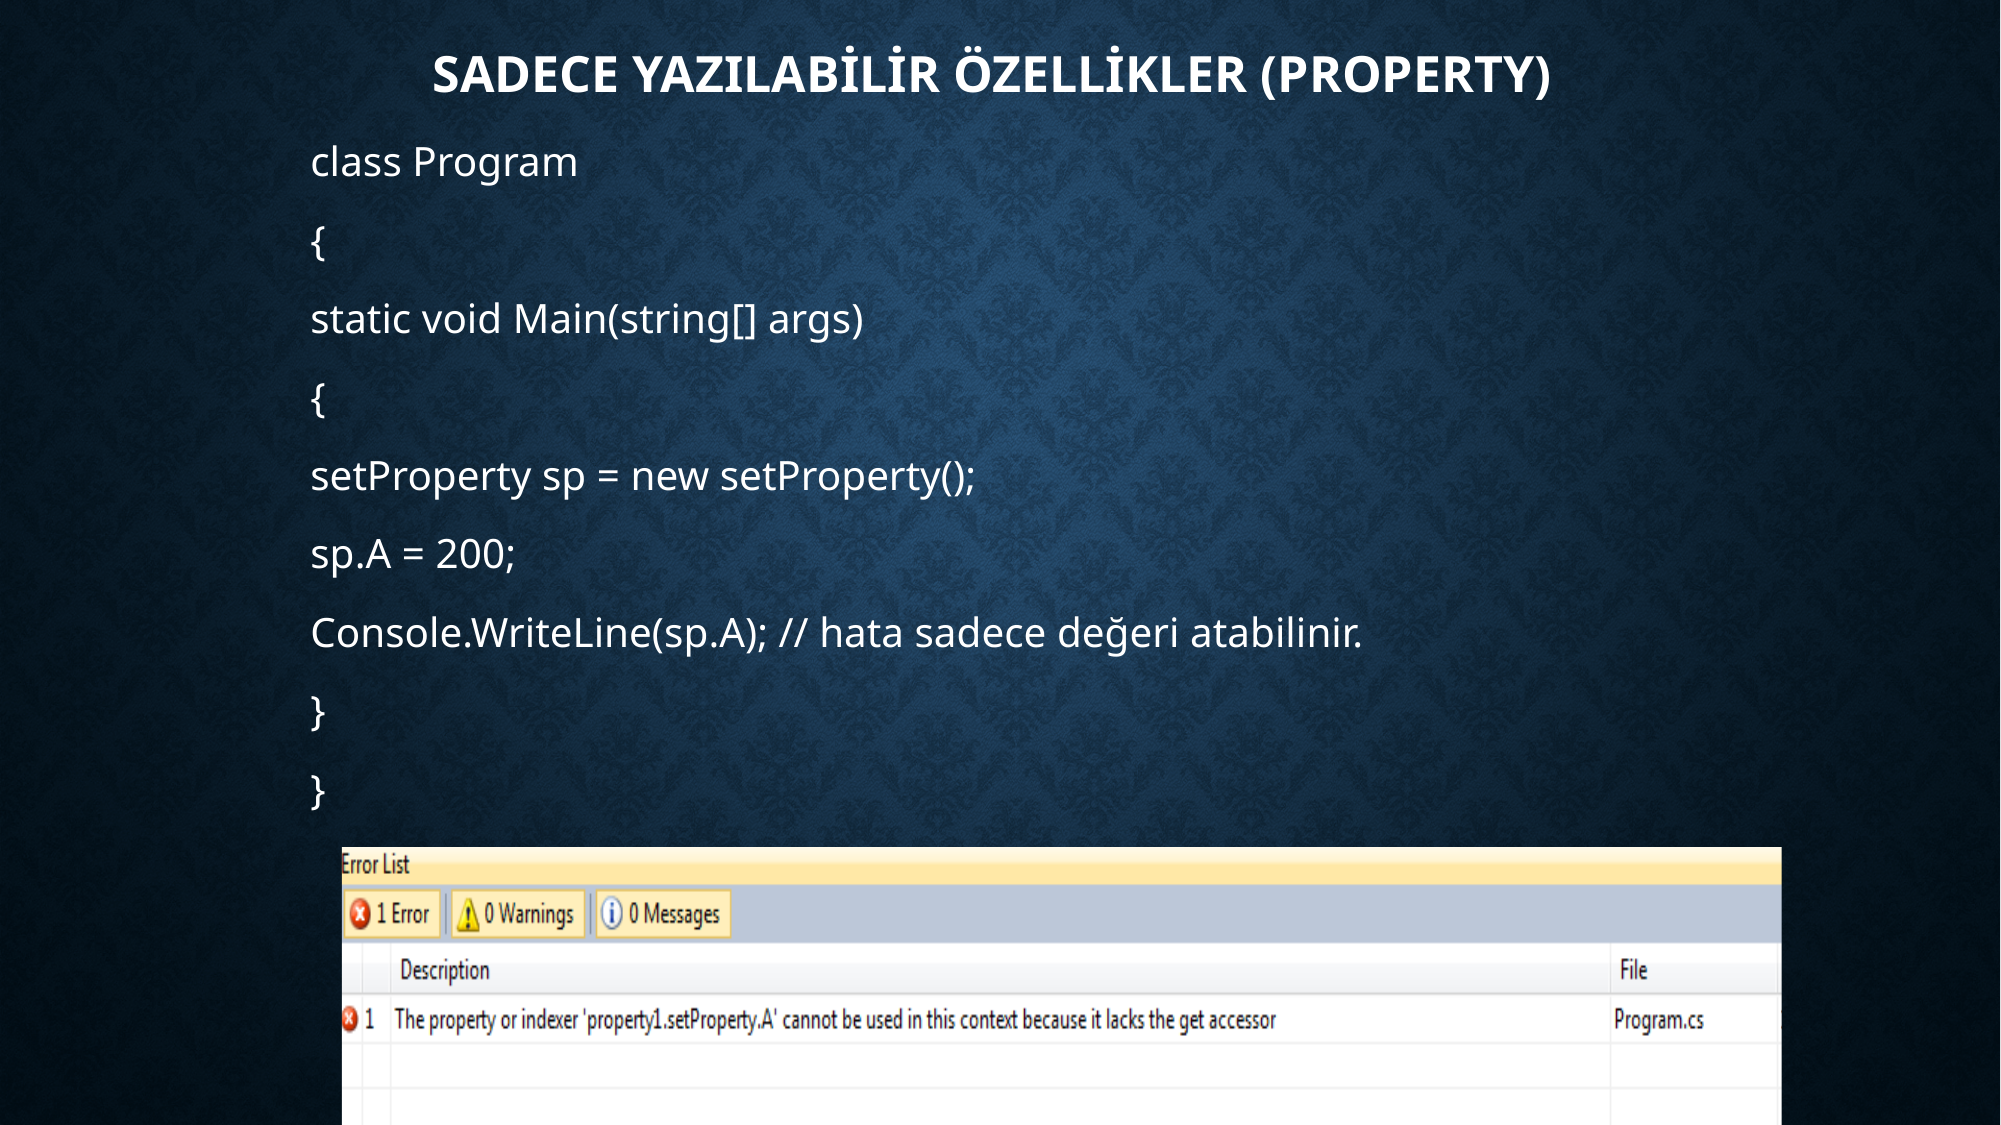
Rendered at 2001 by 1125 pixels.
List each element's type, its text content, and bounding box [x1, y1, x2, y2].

title Sadece Yazılabilir Özellikler (Property) [149, 33, 1849, 119]
list class Program { static void Main(string[] args) { setProperty sp = new setProperty(); sp.A = 200; Console.WriteLine(sp.A); // hata sadece değeri atabilinir. } } [149, 119, 1849, 825]
picture [341, 846, 1783, 1125]
